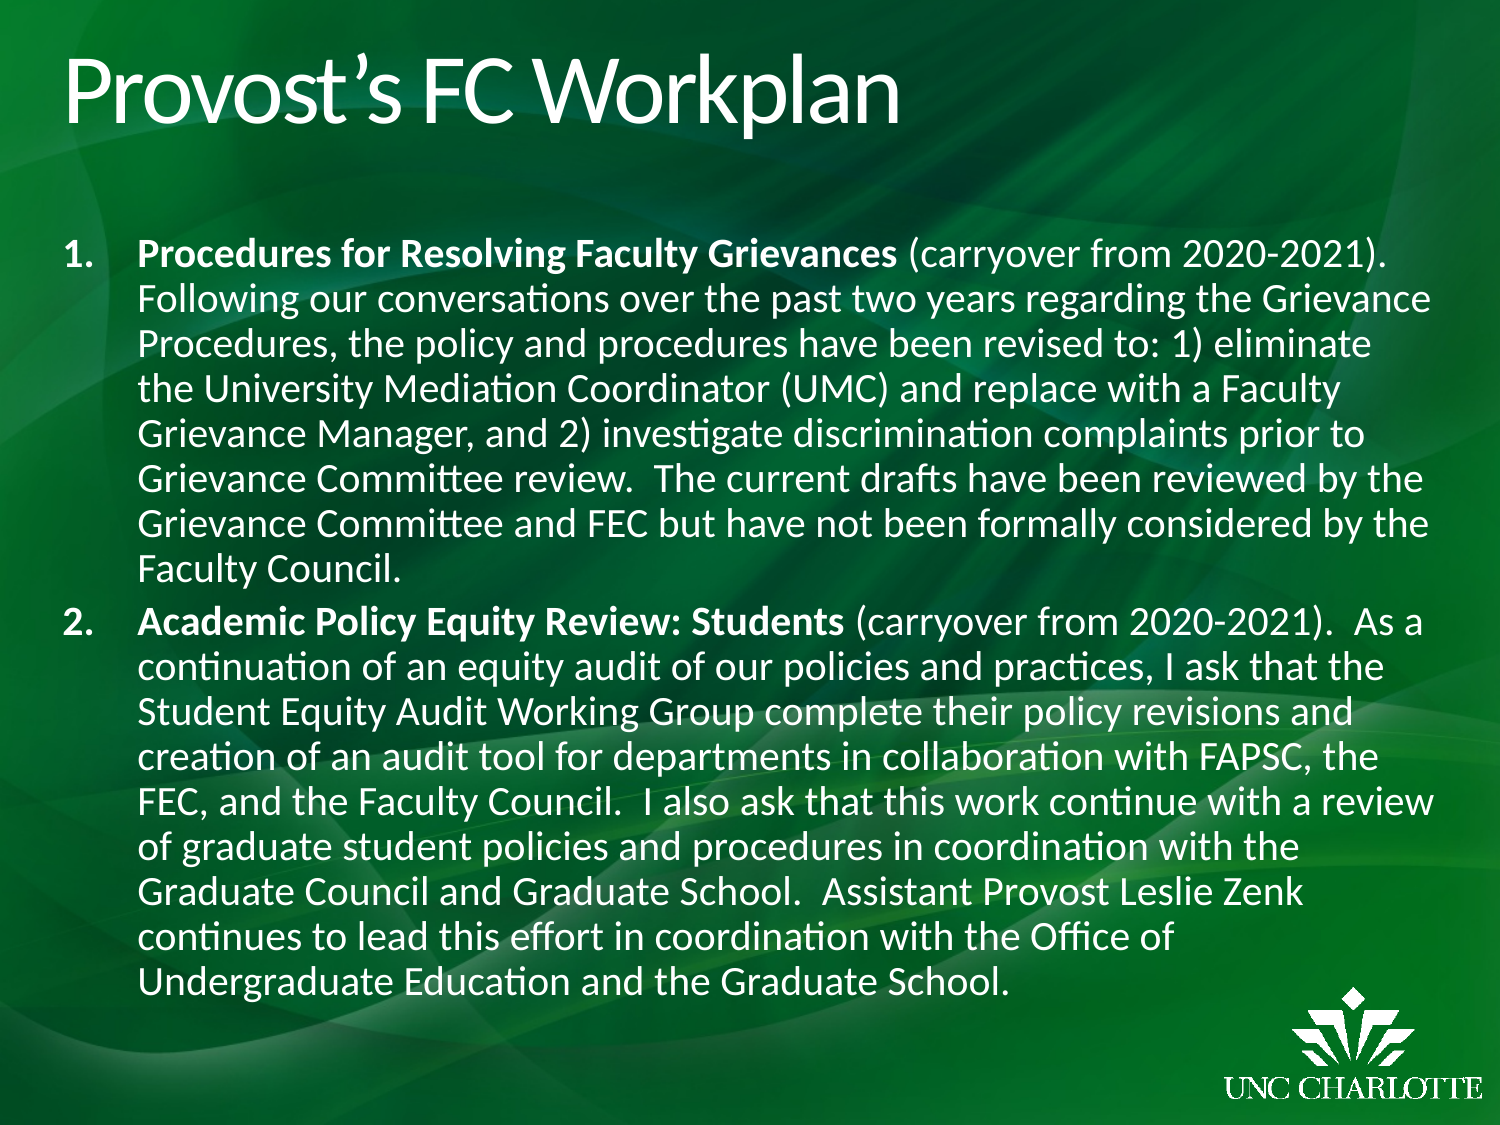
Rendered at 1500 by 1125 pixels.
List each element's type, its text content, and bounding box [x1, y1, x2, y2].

title Provost’s FC Workplan [62, 37, 1438, 147]
list Procedures for Resolving Faculty Grievances (carryover from 2020-2021). Following our conversations over the past two years regarding the Grievance Procedures, the policy and procedures have been revised to: 1) eliminate the University Mediation Coordinator (UMC) and replace with a Faculty Grievance Manager, and 2) investigate discrimination complaints prior to Grievance Committee review. The current drafts have been reviewed by the Grievance Committee and FEC but have not been formally considered by the Faculty Council. Academic Policy Equity Review: Students (carryover from 2020-2021). As a continuation of an equity audit of our policies and practices, I ask that the Student Equity Audit Working Group complete their policy revisions and creation of an audit tool for departments in collaboration with FAPSC, the FEC, and the Faculty Council. I also ask that this work continue with a review of graduate student policies and procedures in coordination with the Graduate Council and Graduate School. Assistant Provost Leslie Zenk continues to lead this effort in coordination with the Office of Undergraduate Education and the Graduate School. [62, 231, 1438, 1103]
picture [0, 0, 1500, 1125]
